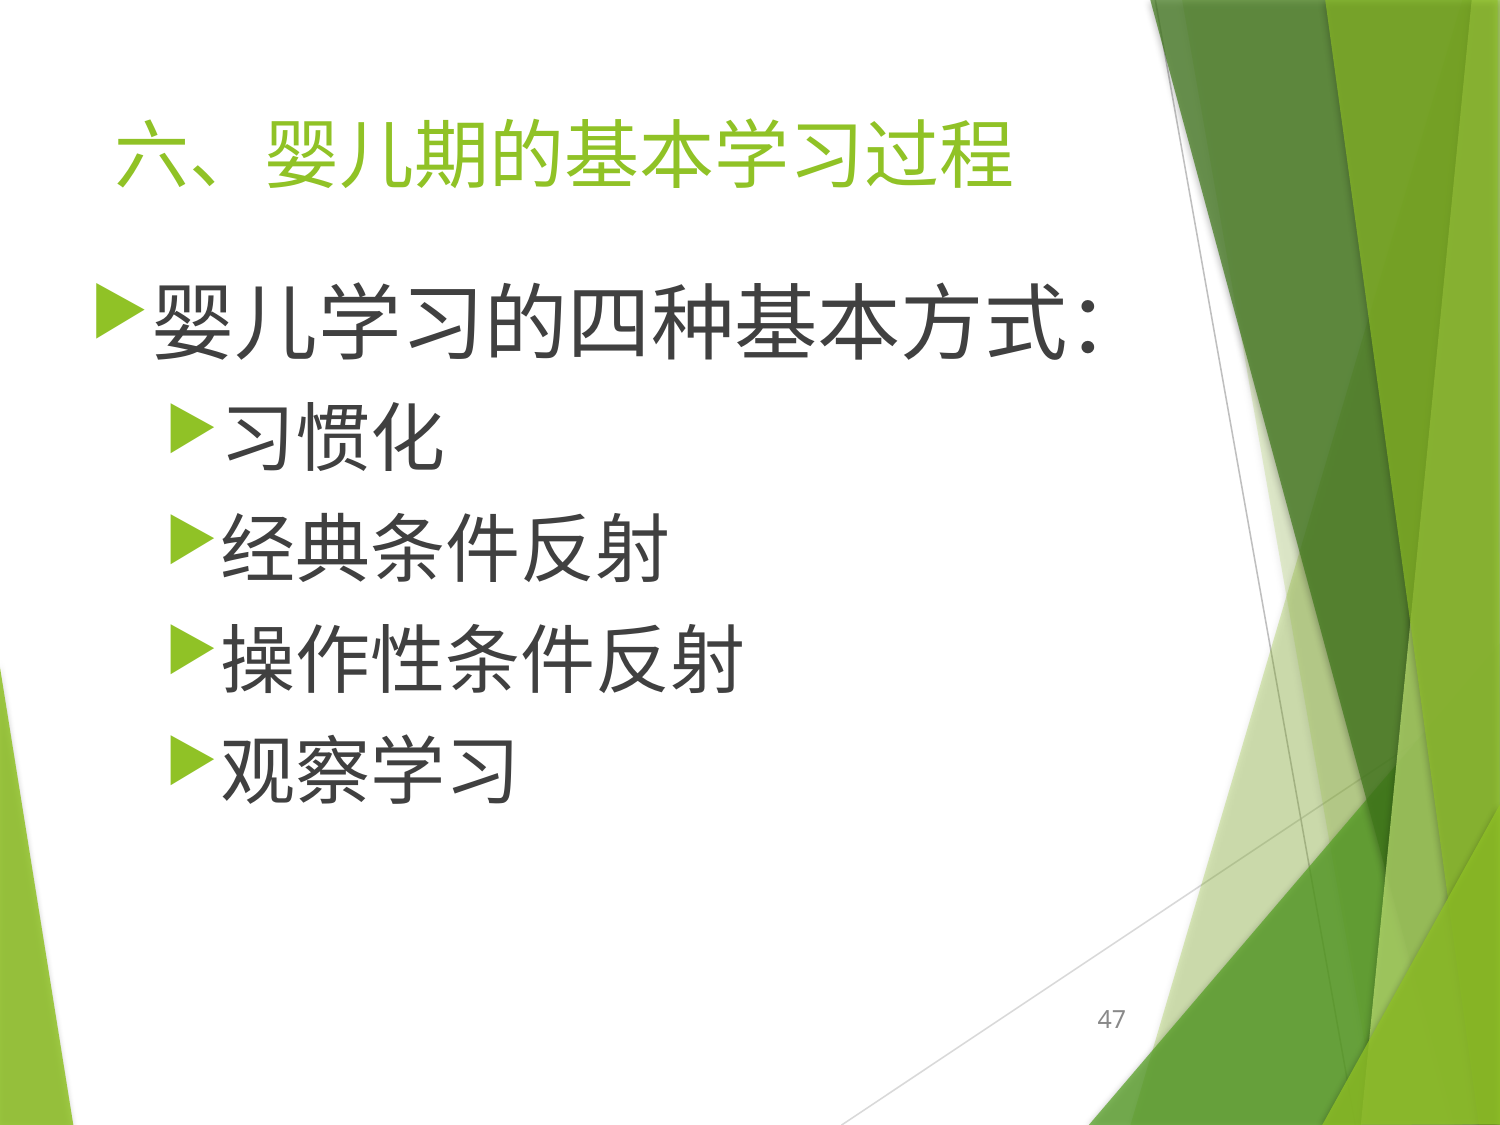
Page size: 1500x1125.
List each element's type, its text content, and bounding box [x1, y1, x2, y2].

title 六、婴儿期的基本学习过程 [99, 99, 1142, 262]
slide_number 47 [1057, 991, 1142, 1051]
list 婴儿学习的四种基本方式： 习惯化 经典条件反射 操作性条件反射 观察学习 [75, 262, 1459, 1035]
